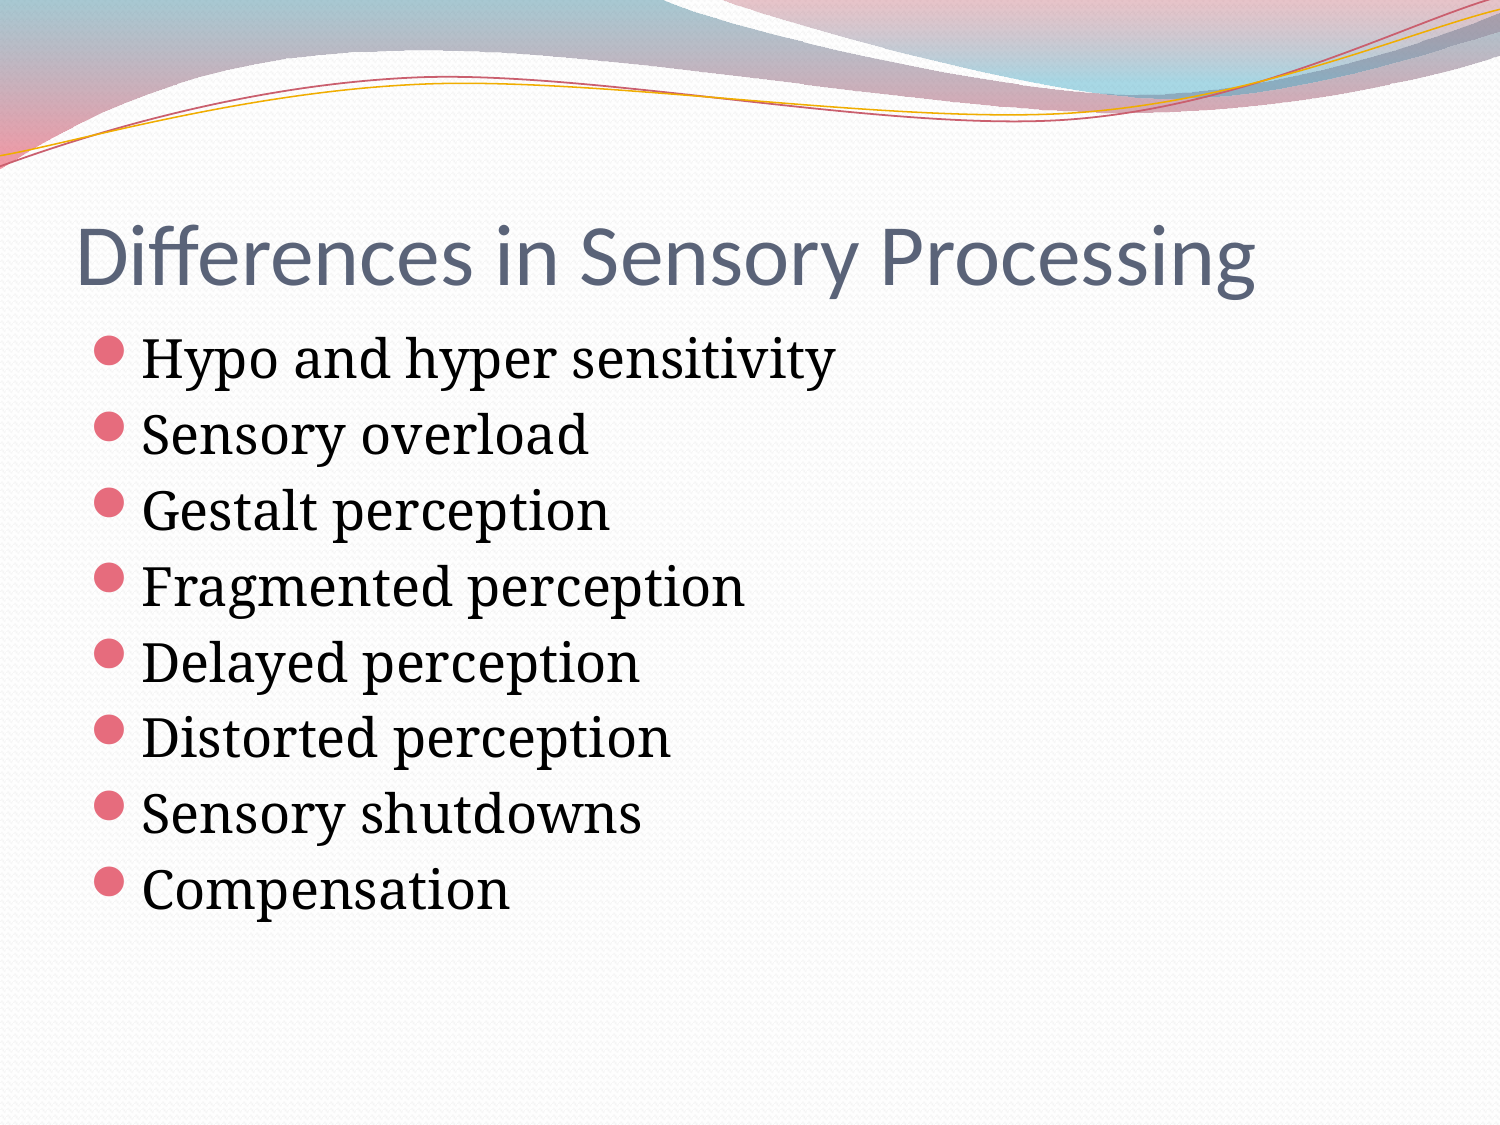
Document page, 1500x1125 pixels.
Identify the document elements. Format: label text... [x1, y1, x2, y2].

list Hypo and hyper sensitivity Sensory overload Gestalt perception Fragmented perception Delayed perception Distorted perception Sensory shutdowns Compensation [75, 317, 1425, 1038]
title Differences in Sensory Processing [75, 115, 1425, 303]
